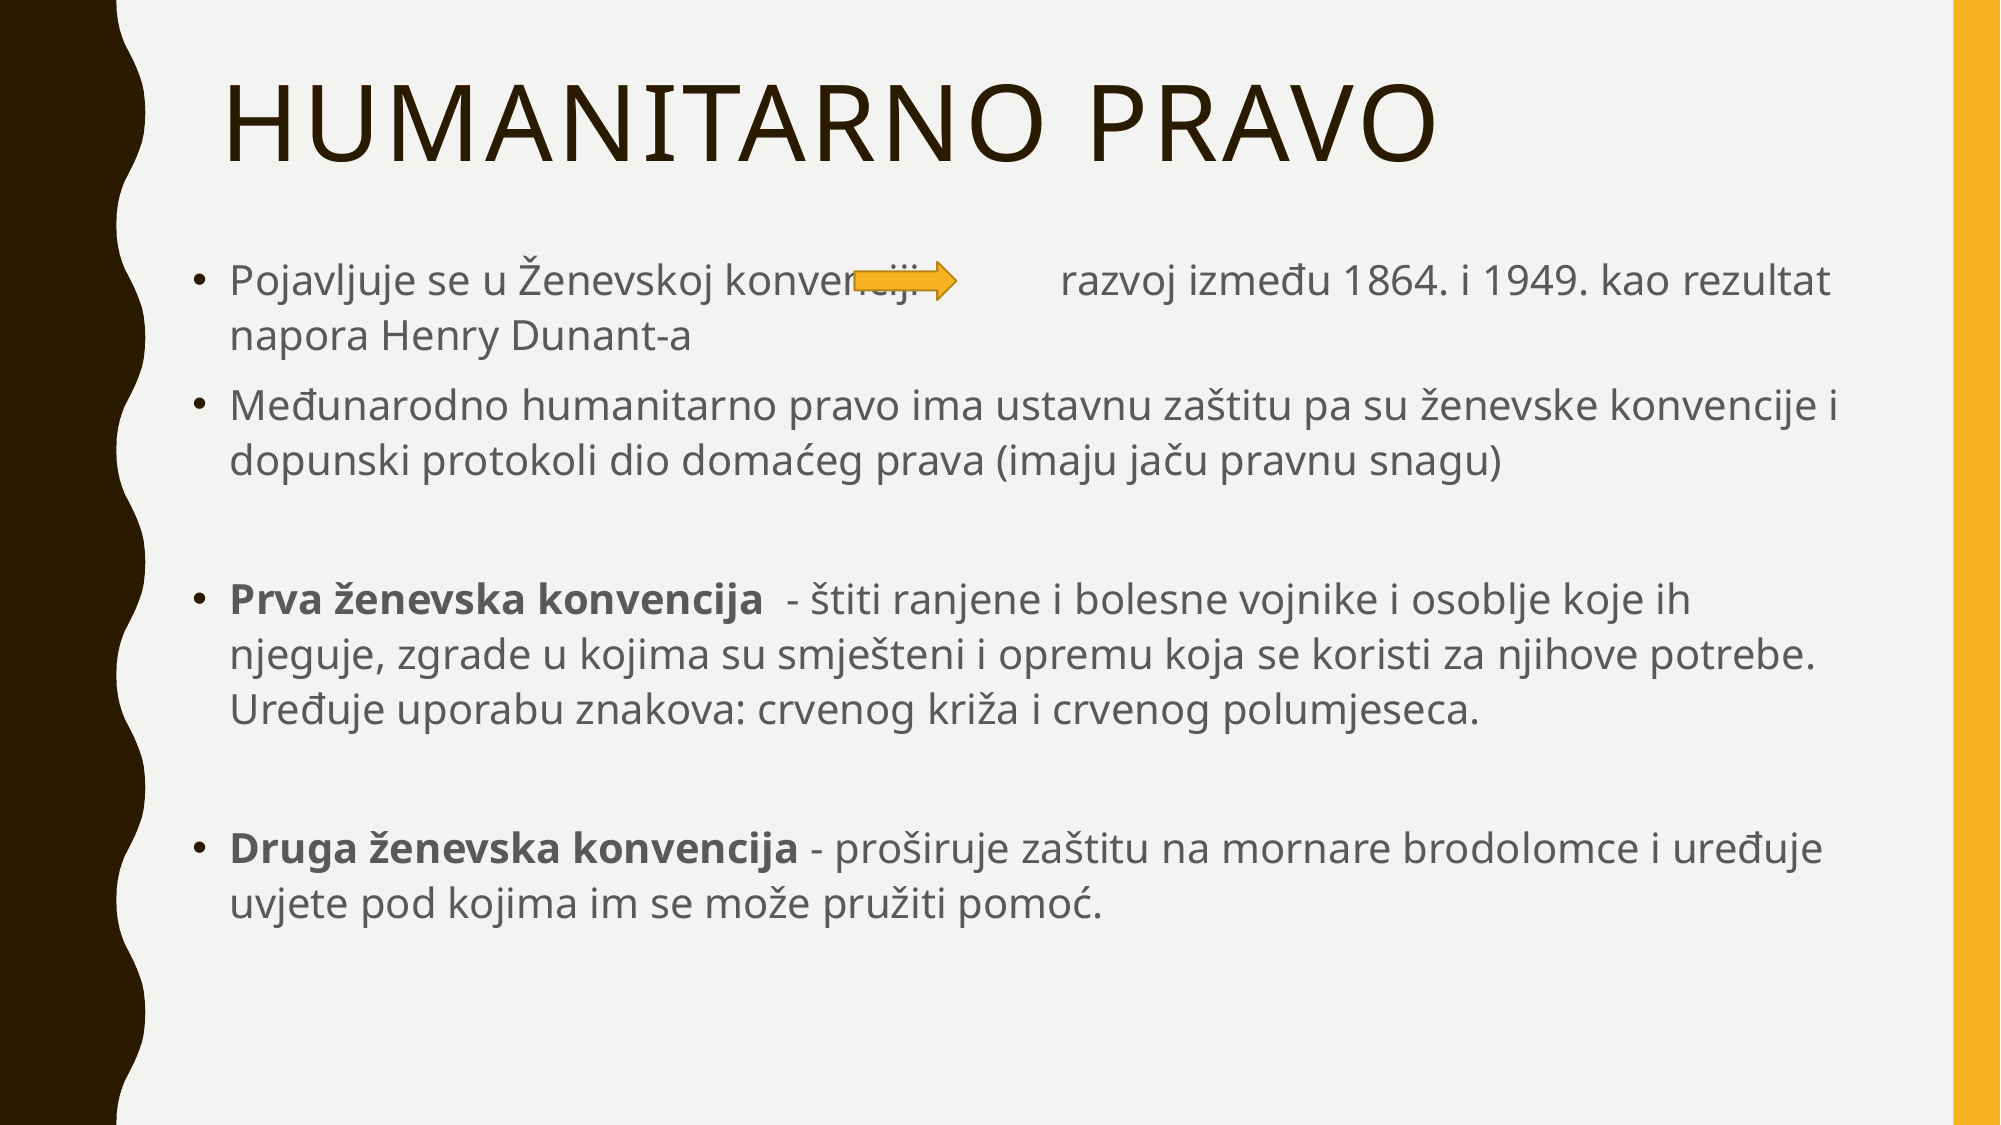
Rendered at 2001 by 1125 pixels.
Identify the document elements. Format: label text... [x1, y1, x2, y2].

title Humanitarno pravo [205, 62, 1875, 241]
text_box [853, 260, 958, 301]
list Pojavljuje se u Ženevskoj konvenciji razvoj između 1864. i 1949. kao rezultat napora Henry Dunant-a Međunarodno humanitarno pravo ima ustavnu zaštitu pa su ženevske konvencije i dopunski protokoli dio domaćeg prava (imaju jaču pravnu snagu) Prva ženevska konvencija - štiti ranjene i bolesne vojnike i osoblje koje ih njeguje, zgrade u kojima su smješteni i opremu koja se koristi za njihove potrebe. Uređuje uporabu znakova: crvenog križa i crvenog polumjeseca. Druga ženevska konvencija - proširuje zaštitu na mornare brodolomce i uređuje uvjete pod kojima im se može pružiti pomoć. [177, 241, 1875, 1082]
